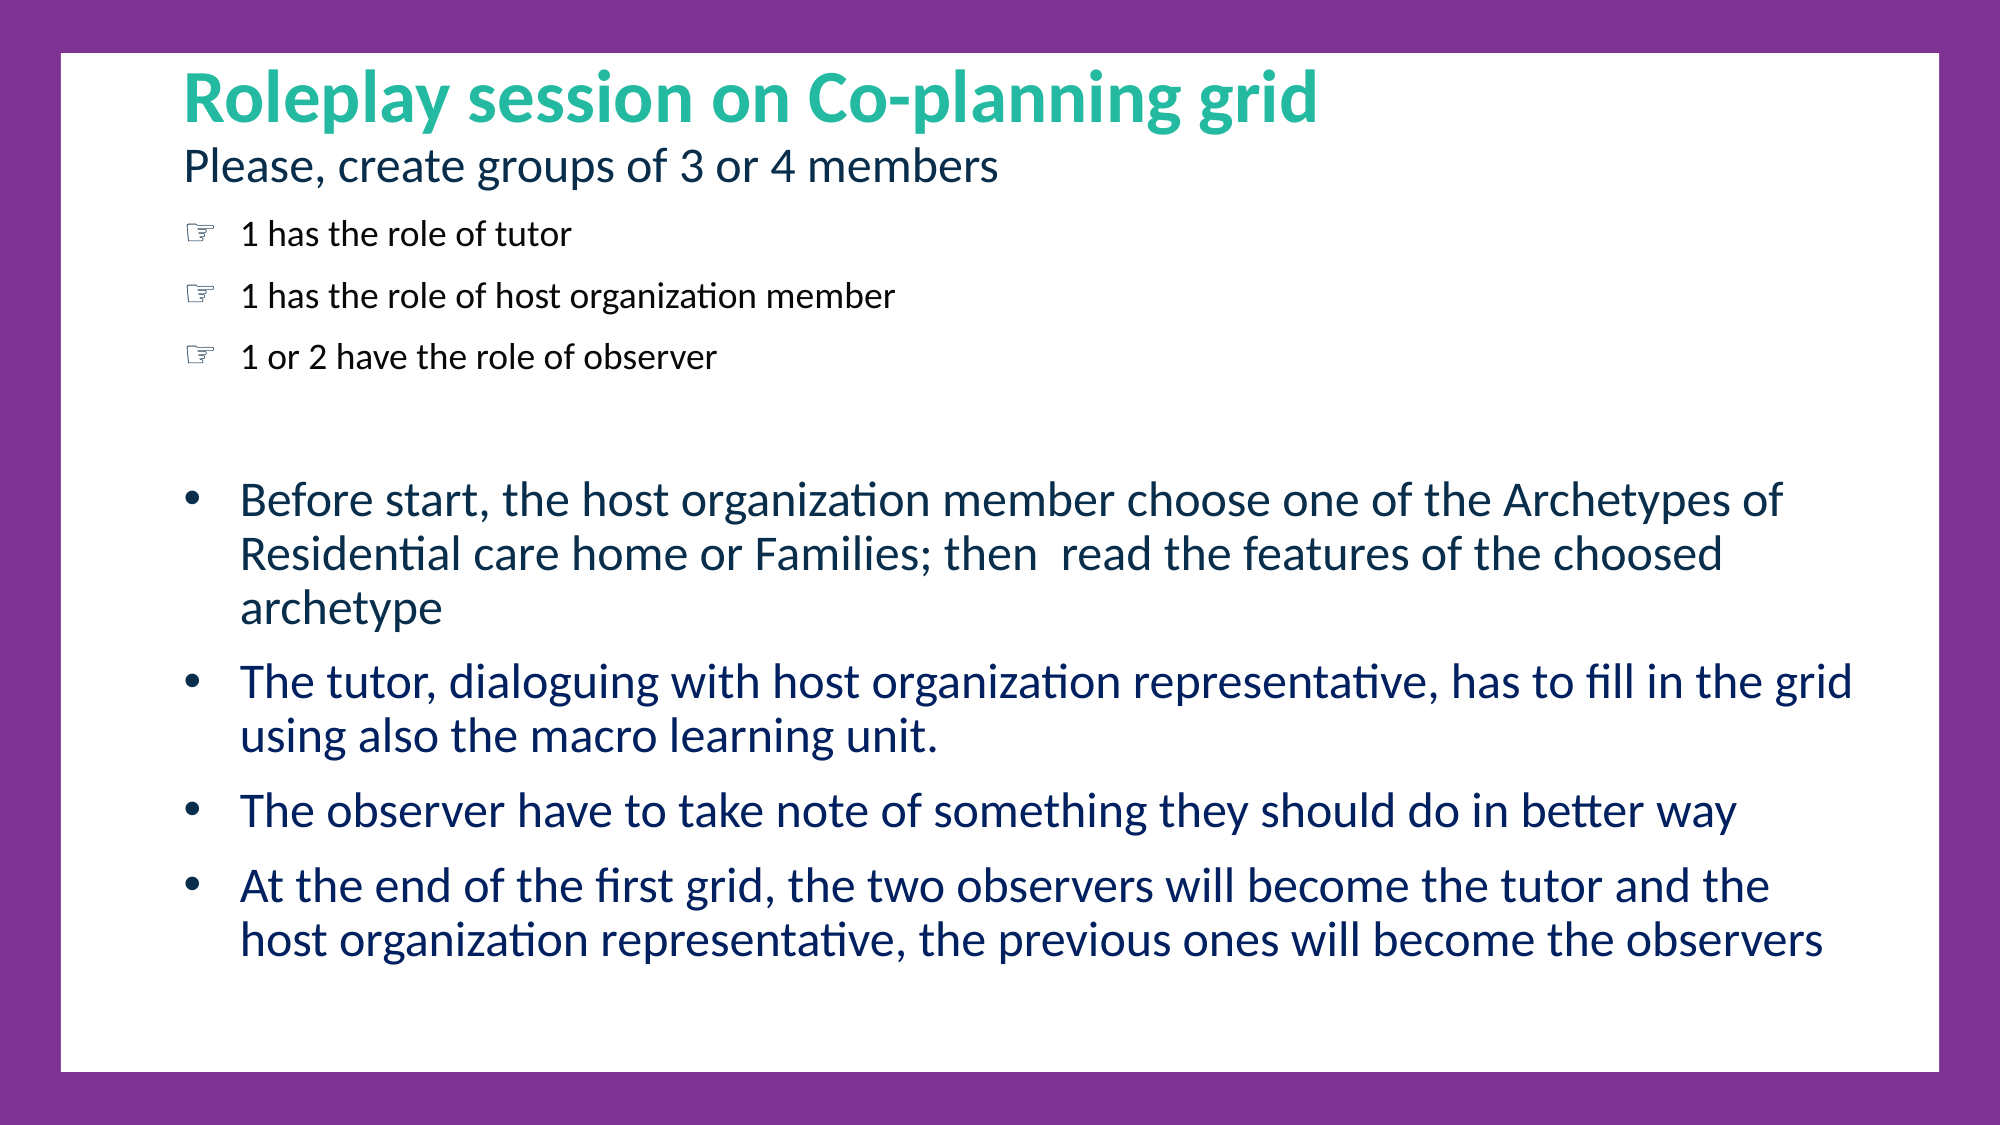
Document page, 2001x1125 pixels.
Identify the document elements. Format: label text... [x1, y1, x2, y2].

list Roleplay session on Co-planning grid [130, 49, 1869, 182]
list Please, create groups of 3 or 4 members 1 has the role of tutor 1 has the role of host organization member 1 or 2 have the role of observer Before start, the host organization member choose one of the Archetypes of Residential care home or Families; then read the features of the choosed archetype The tutor, dialoguing with host organization representative, has to fill in the grid using also the macro learning unit. The observer have to take note of something they should do in better way At the end of the first grid, the two observers will become the tutor and the host organization representative, the previous ones will become the observers [130, 182, 1869, 764]
